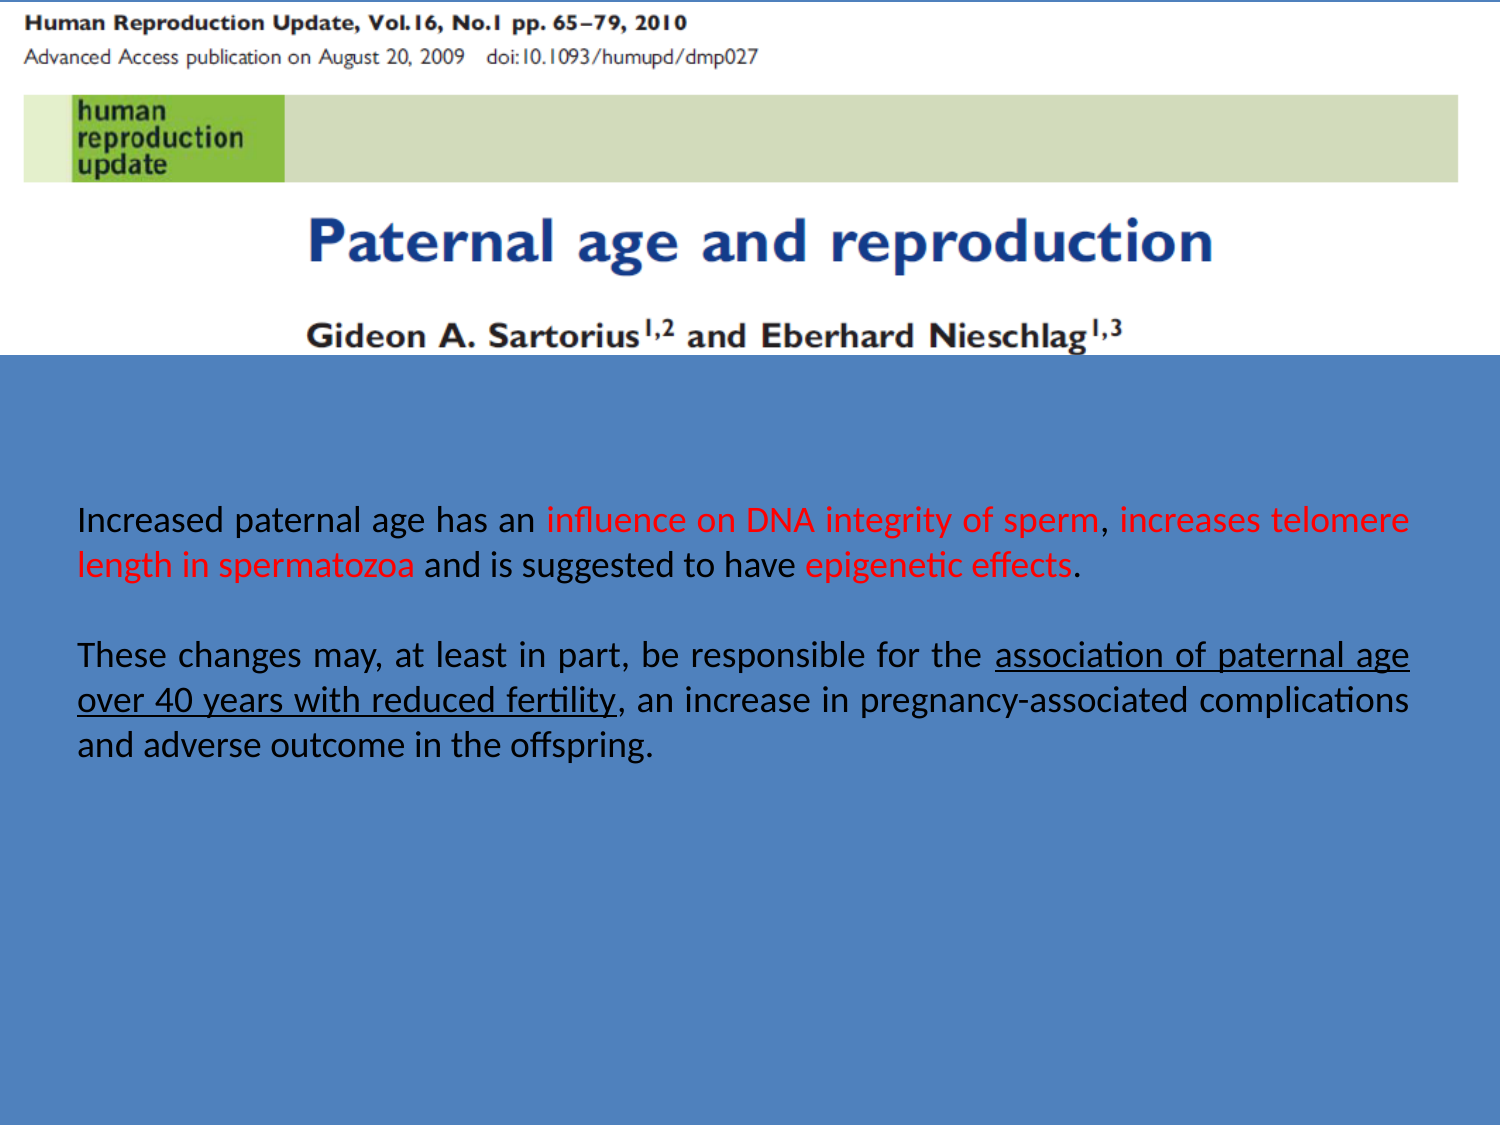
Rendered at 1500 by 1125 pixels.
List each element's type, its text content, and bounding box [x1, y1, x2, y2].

text_box Increased paternal age has an influence on DNA integrity of sperm, increases telomere length in spermatozoa and is suggested to have epigenetic effects. These changes may, at least in part, be responsible for the association of paternal age over 40 years with reduced fertility, an increase in pregnancy-associated complications and adverse outcome in the offspring. [62, 487, 1425, 773]
picture [0, 2, 1500, 355]
